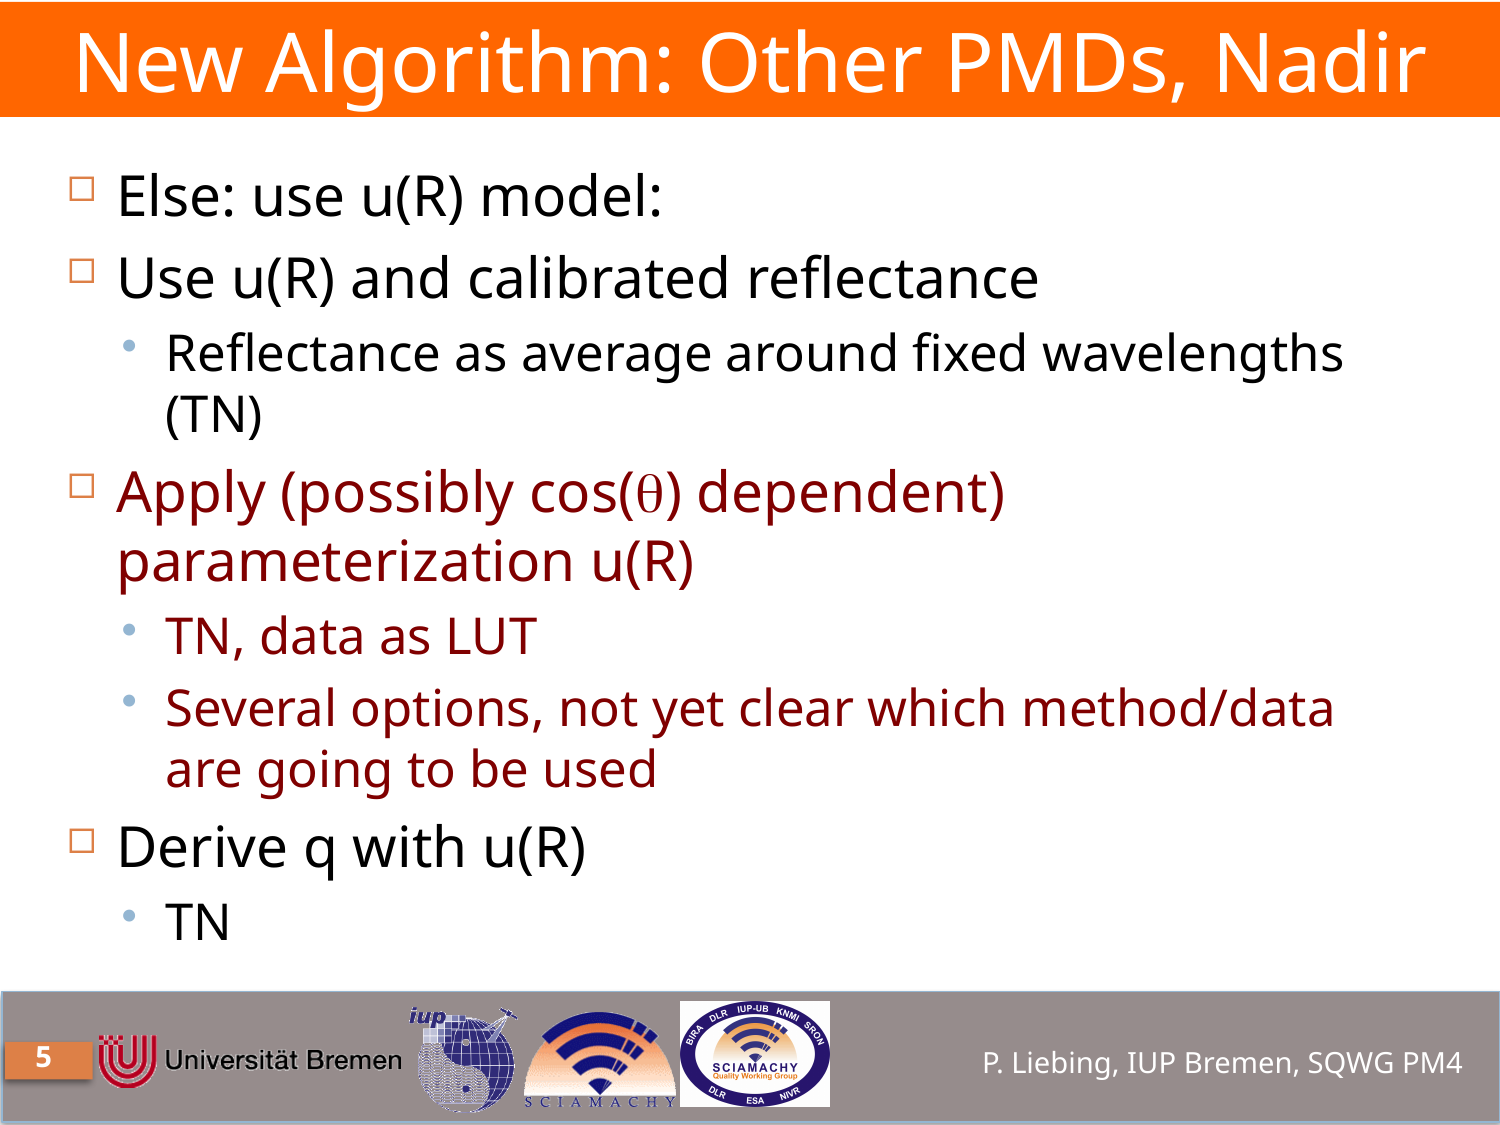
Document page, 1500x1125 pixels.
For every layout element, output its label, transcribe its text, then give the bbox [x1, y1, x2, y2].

picture [99, 1035, 401, 1088]
list Else: use u(R) model: Use u(R) and calibrated reflectance Reflectance as average around fixed wavelengths (TN) Apply (possibly cos(q) dependent) parameterization u(R) TN, data as LUT Several options, not yet clear which method/data are going to be used Derive q with u(R) TN [52, 152, 1438, 961]
picture [408, 1007, 518, 1113]
footer P. Liebing, IUP Bremen, SQWG PM4 [847, 1038, 1479, 1091]
picture [524, 1012, 676, 1109]
title New Algorithm: Other PMDs, Nadir [0, 1, 1500, 117]
slide_number 5 [0, 1038, 88, 1079]
picture [680, 1001, 830, 1107]
